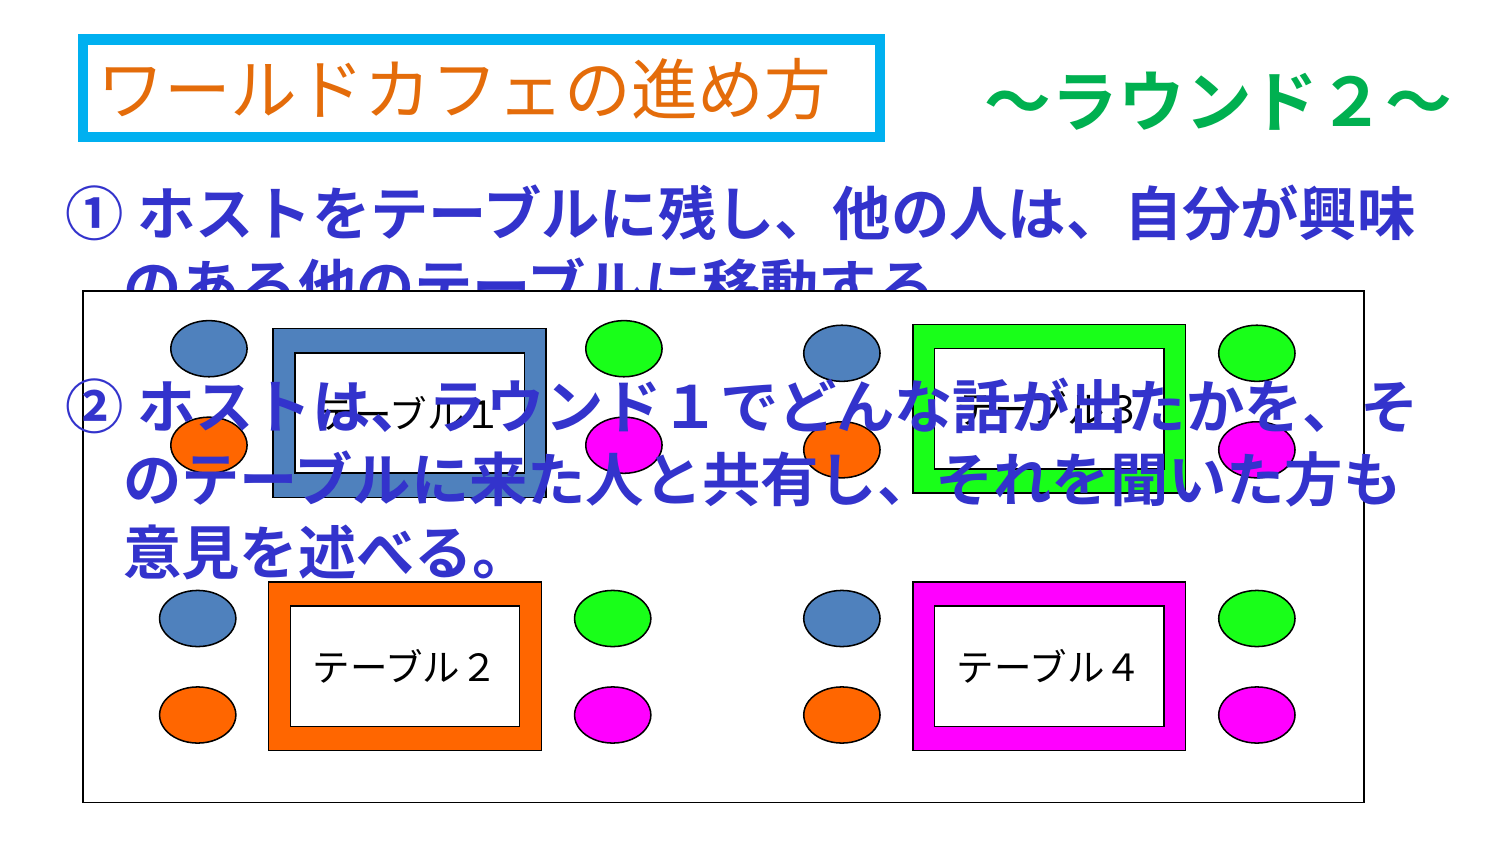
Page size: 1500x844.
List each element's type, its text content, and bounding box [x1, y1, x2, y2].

text_box ②ホストは、ラウンド１でどんな話が出たかを、そ のテーブルに来た人と共有し、それを聞いた方も 意見を述べる。 [1368, 359, 1471, 594]
text_box ②ホストは、ラウンド１でどんな話が出たかを、そ のテーブルに来た人と共有し、それを聞いた方も 意見を述べる。 [50, 359, 77, 594]
text_box ～ラウンド２～ [970, 52, 1500, 147]
text_box ①ホストをテーブルに残し、他の人は、自分が興味 のある他のテーブルに移動する。 [50, 167, 1471, 328]
text_box ワールドカフェの進め方 [82, 39, 881, 137]
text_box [82, 290, 1365, 803]
